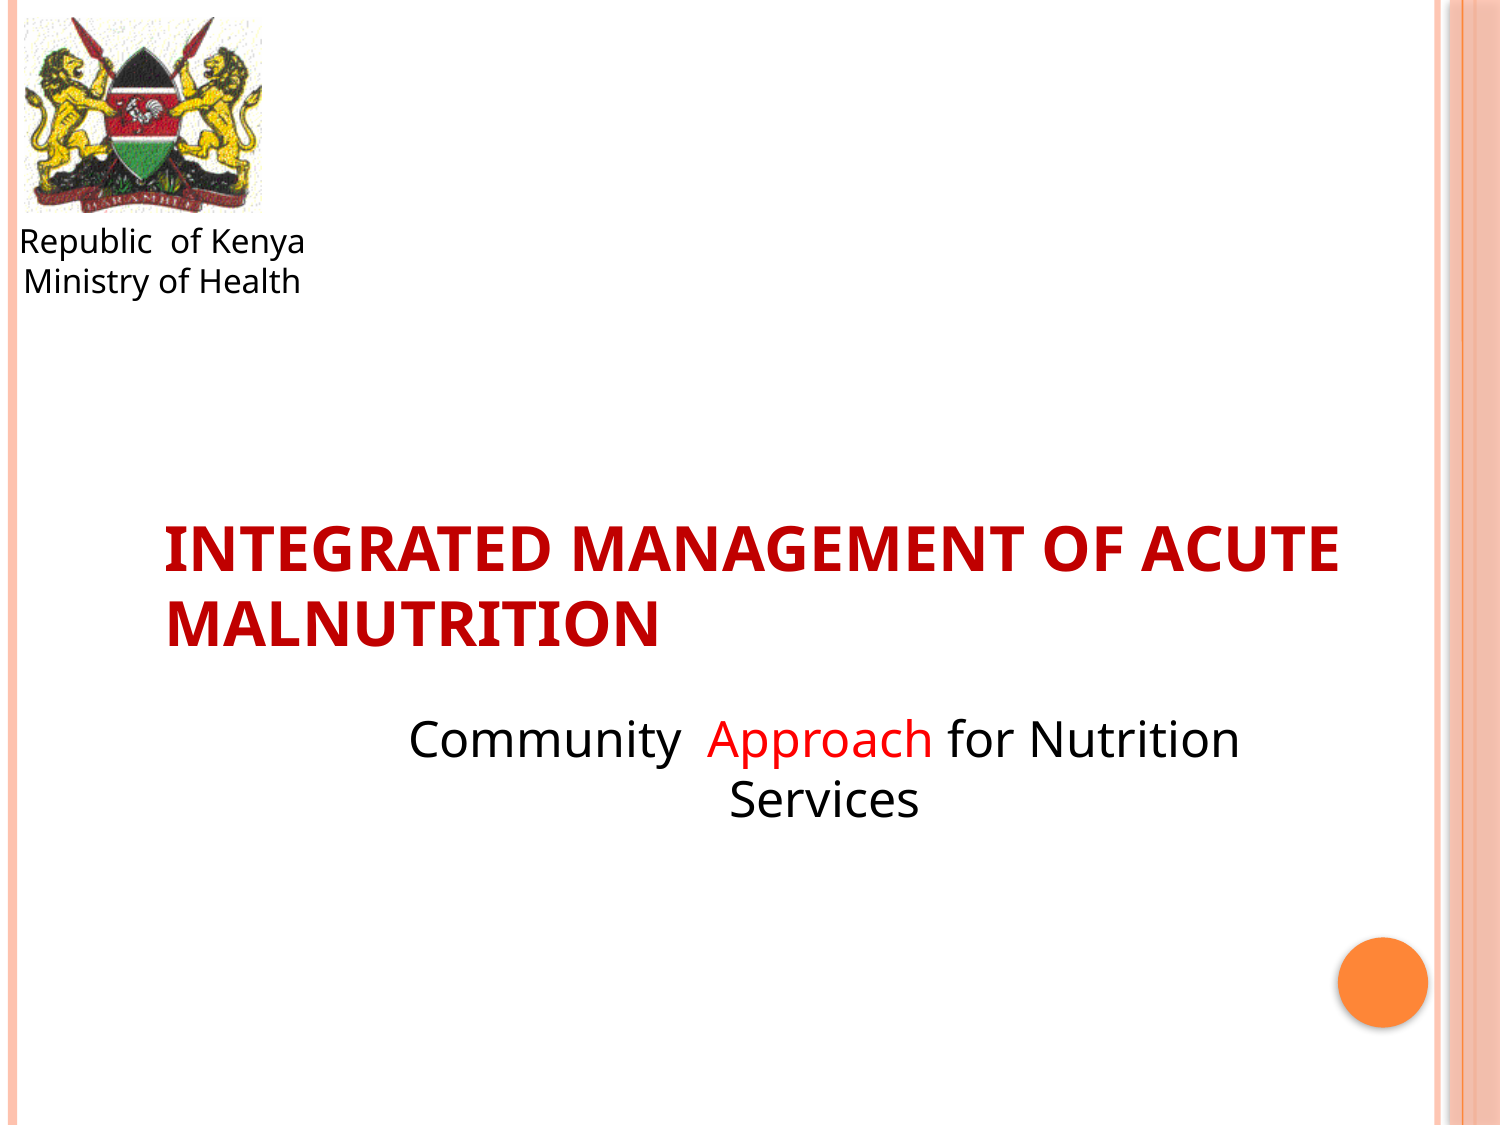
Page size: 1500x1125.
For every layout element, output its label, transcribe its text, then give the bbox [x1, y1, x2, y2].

subtitle Community Approach for Nutrition Services [299, 699, 1351, 838]
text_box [24, 16, 263, 213]
title Integrated management of acute malnutrition [150, 425, 1425, 667]
text_box Republic of Kenya Ministry of Health [0, 212, 325, 307]
